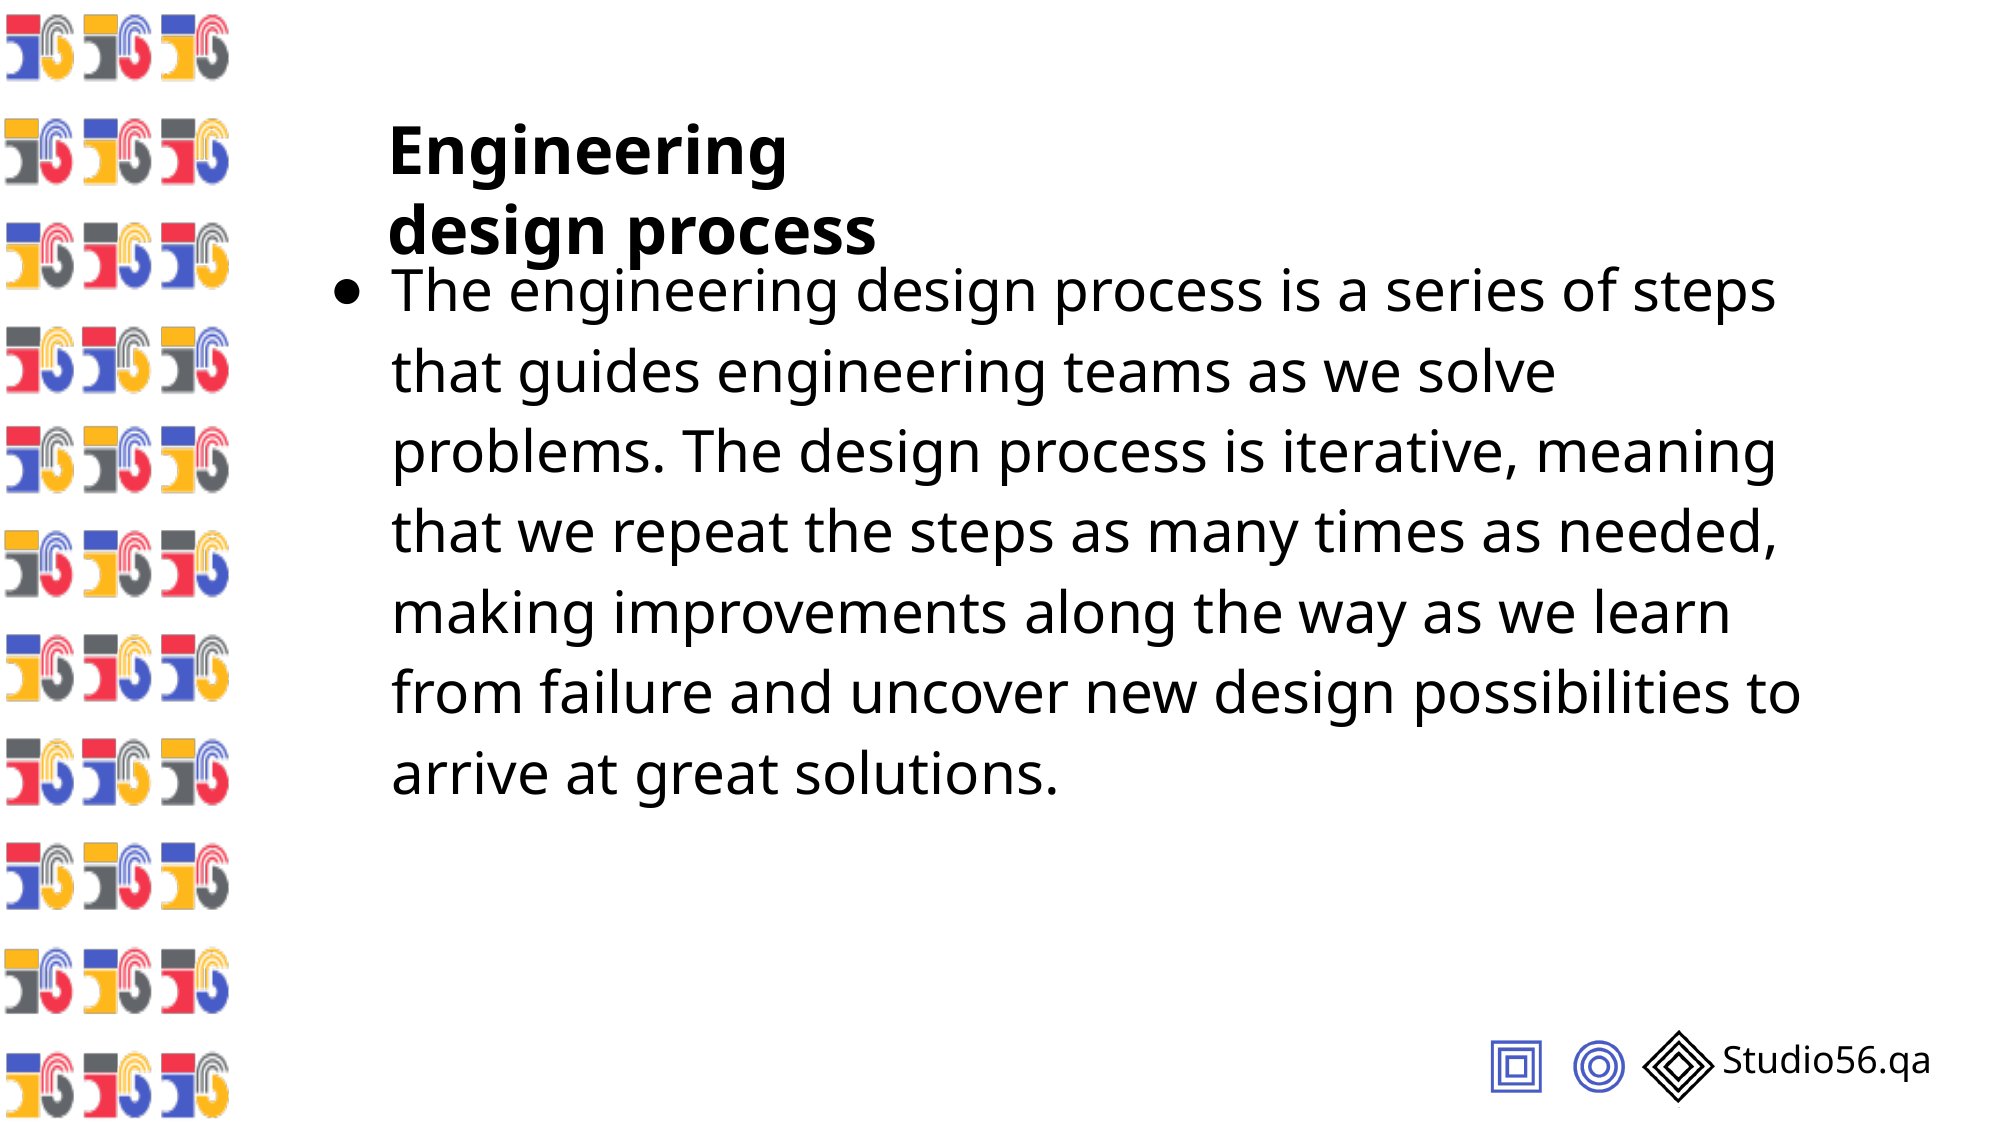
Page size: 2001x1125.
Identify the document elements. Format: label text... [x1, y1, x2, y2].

picture [0, 0, 231, 1125]
text_box Engineering design process [372, 100, 1021, 275]
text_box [1486, 1029, 1719, 1108]
text_box Studio56.qa [1719, 1029, 1947, 1089]
text_box The engineering design process is a series of steps that guides engineering teams as we solve problems. The design process is iterative, meaning that we repeat the steps as many times as needed, making improvements along the way as we learn from failure and uncover new design possibilities to arrive at great solutions. [301, 227, 1828, 789]
